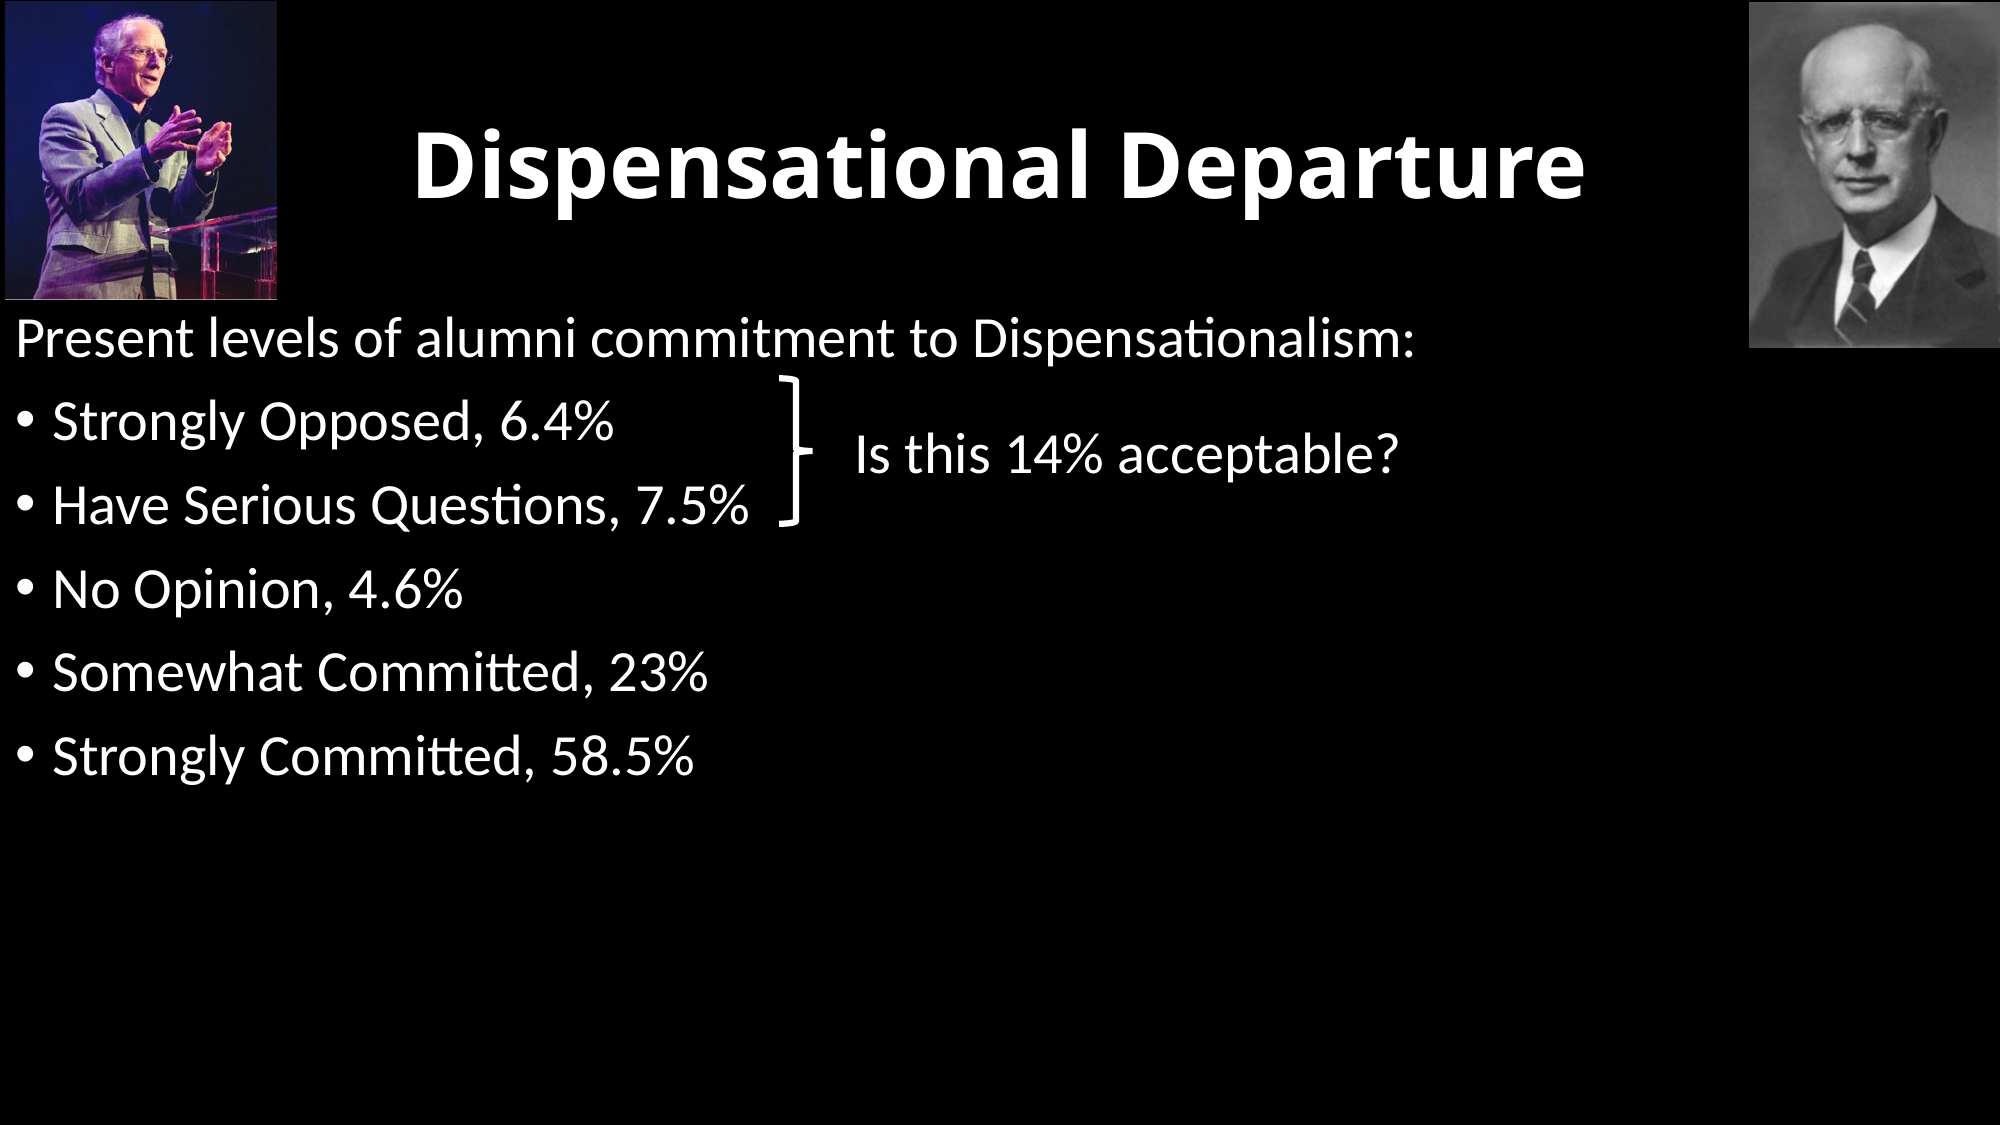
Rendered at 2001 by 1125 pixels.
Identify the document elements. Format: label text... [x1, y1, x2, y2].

text_box Is this 14% acceptable? [839, 408, 1451, 493]
list Present levels of alumni commitment to Dispensationalism: Strongly Opposed, 6.4% Have Serious Questions, 7.5% No Opinion, 4.6% Somewhat Committed, 23% Strongly Committed, 58.5% [0, 299, 1451, 1125]
picture [5, 1, 277, 300]
text_box [779, 377, 813, 525]
picture [1749, 2, 2000, 348]
title Dispensational Departure [277, 59, 1749, 278]
